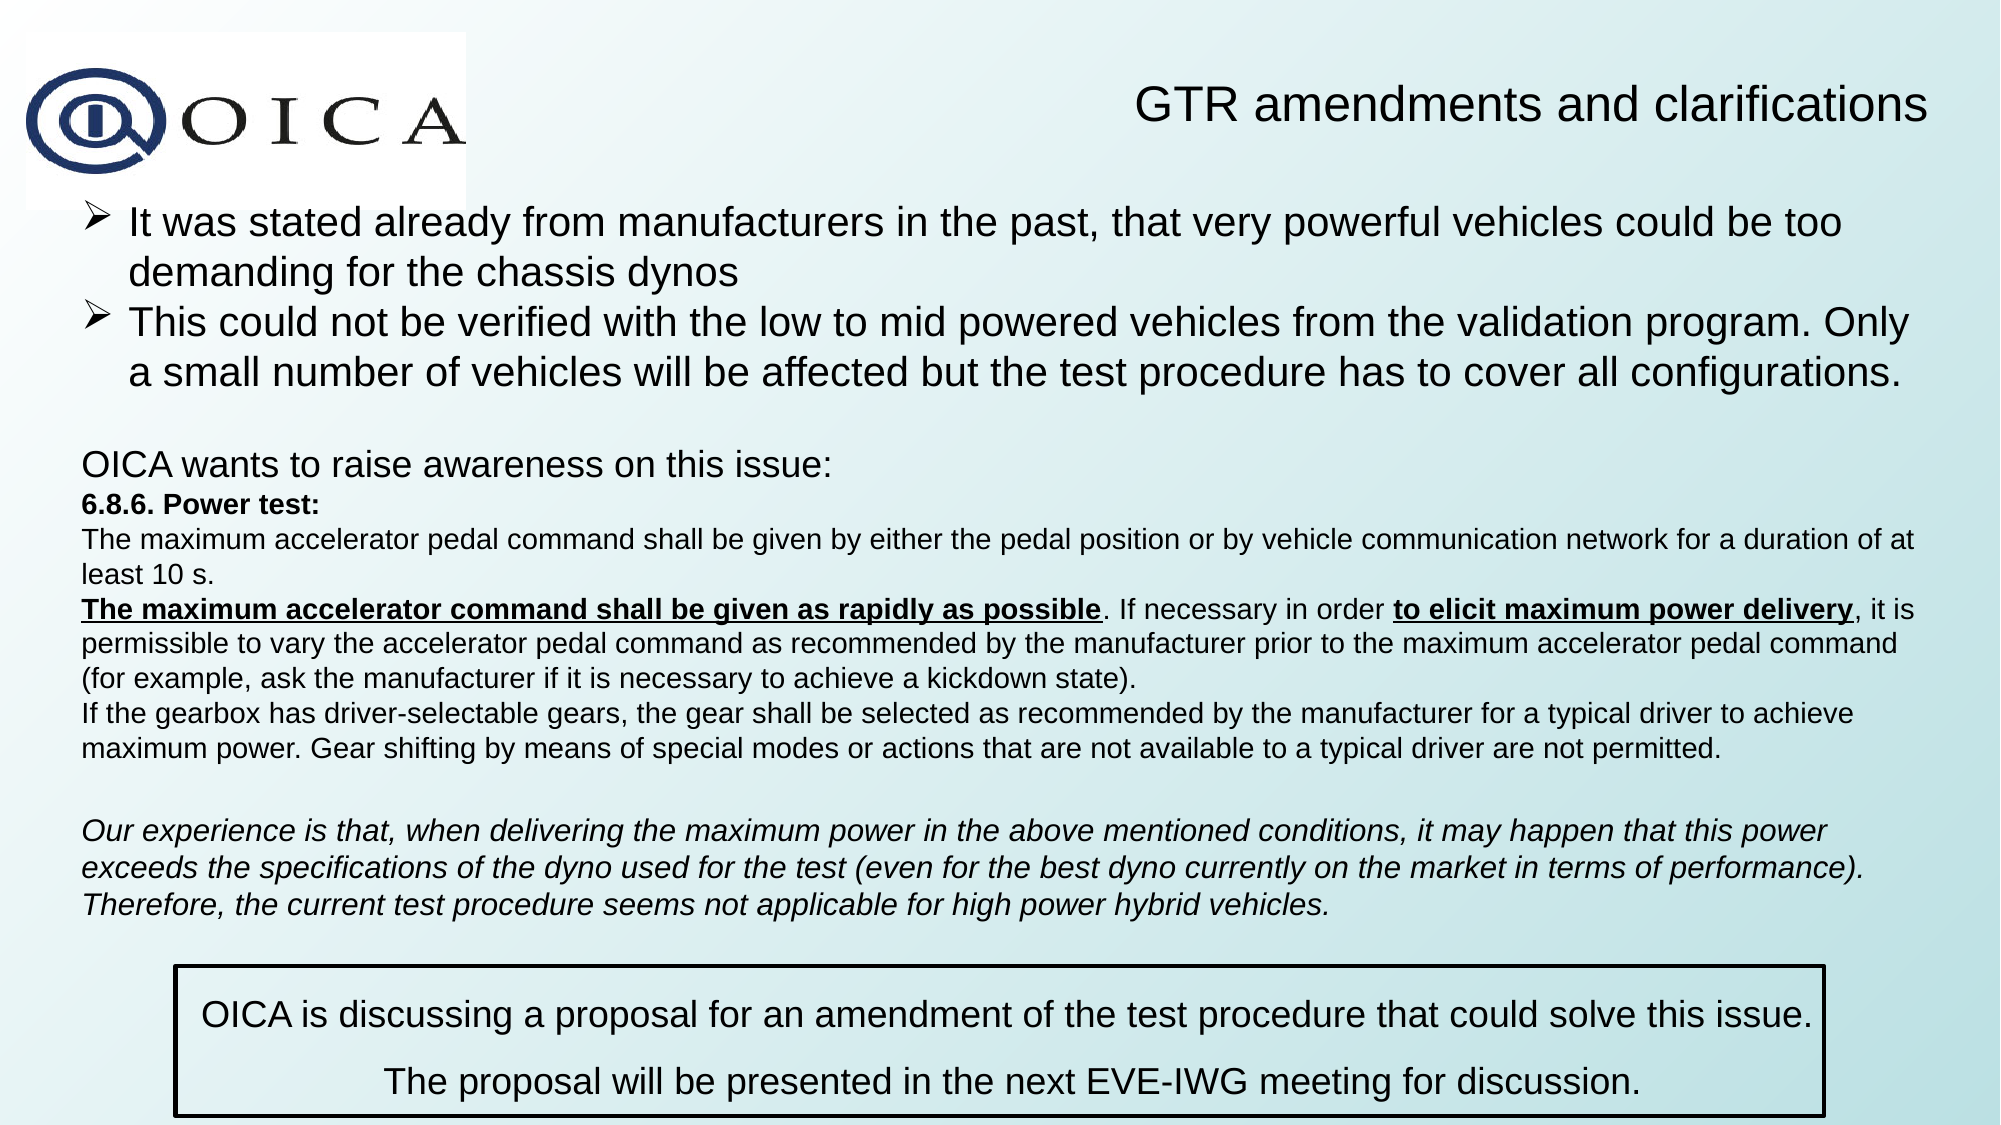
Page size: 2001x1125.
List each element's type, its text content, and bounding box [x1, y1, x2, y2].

text_box GTR amendments and clarifications [494, 63, 1944, 139]
text_box It was stated already from manufacturers in the past, that very powerful vehicles could be too demanding for the chassis dynos This could not be verified with the low to mid powered vehicles from the validation program. Only a small number of vehicles will be affected but the test procedure has to cover all configurations. OICA wants to raise awareness on this issue: 6.8.6. Power test: The maximum accelerator pedal command shall be given by either the pedal position or by vehicle communication network for a duration of at least 10 s. The maximum accelerator command shall be given as rapidly as possible. If necessary in order to elicit maximum power delivery, it is permissible to vary the accelerator pedal command as recommended by the manufacturer prior to the maximum accelerator pedal command (for example, ask the manufacturer if it is necessary to achieve a kickdown state). If the gearbox has driver-selectable gears, the gear shall be selected as recommended by the manufacturer for a typical driver to achieve maximum power. Gear shifting by means of special modes or actions that are not available to a typical driver are not permitted. Our experience is that, when delivering the maximum power in the above mentioned conditions, it may happen that this power exceeds the specifications of the dyno used for the test (even for the best dyno currently on the market in terms of performance). Therefore, the current test procedure seems not applicable for high power hybrid vehicles. OICA is discussing a proposal for an amendment of the test procedure that could solve this issue. The proposal will be presented in the next EVE-IWG meeting for discussion. [66, 187, 1959, 1125]
picture [26, 32, 466, 210]
text_box [173, 964, 1826, 1118]
